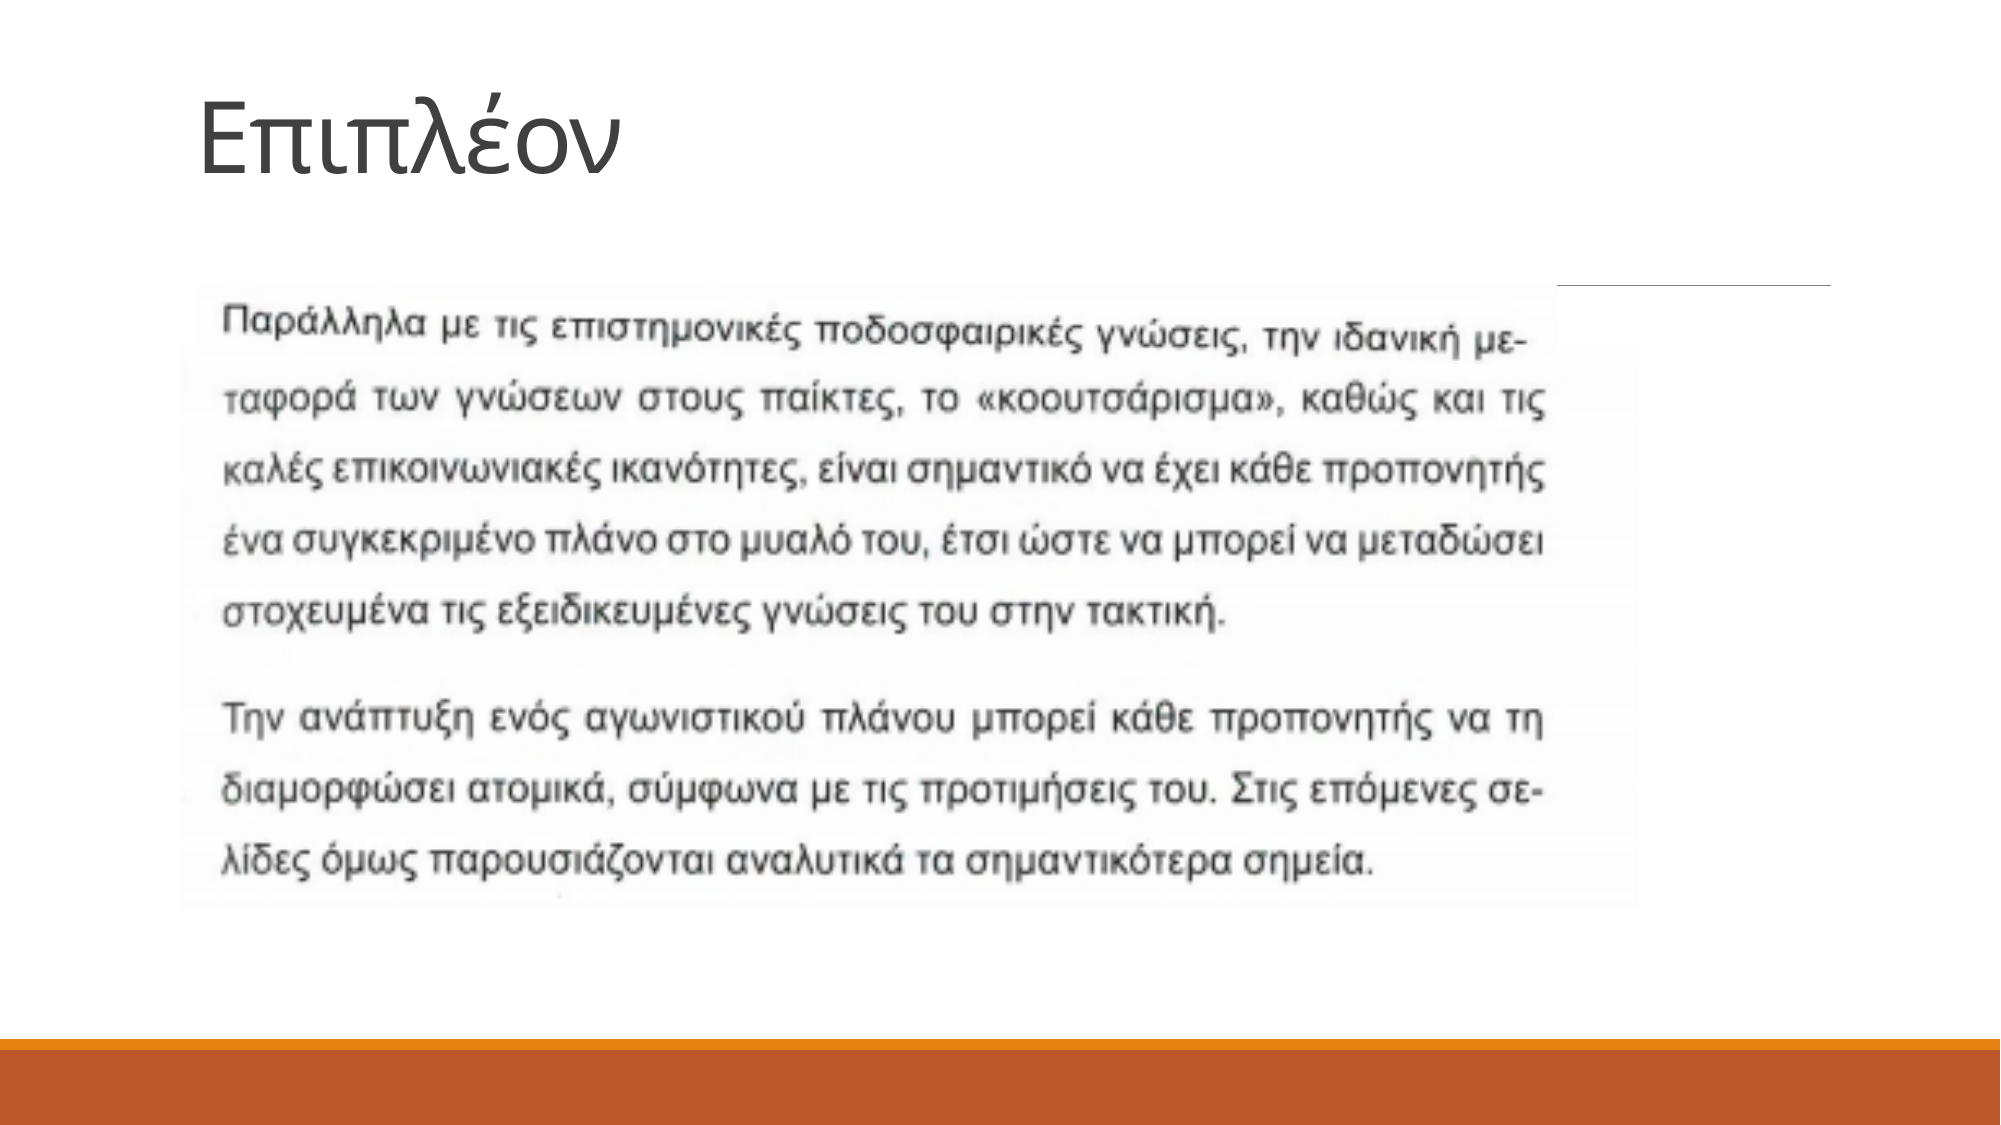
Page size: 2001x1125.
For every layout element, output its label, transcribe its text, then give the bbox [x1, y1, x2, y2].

title Επιπλέον [180, 47, 1830, 202]
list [179, 346, 1639, 910]
picture [196, 285, 1558, 364]
